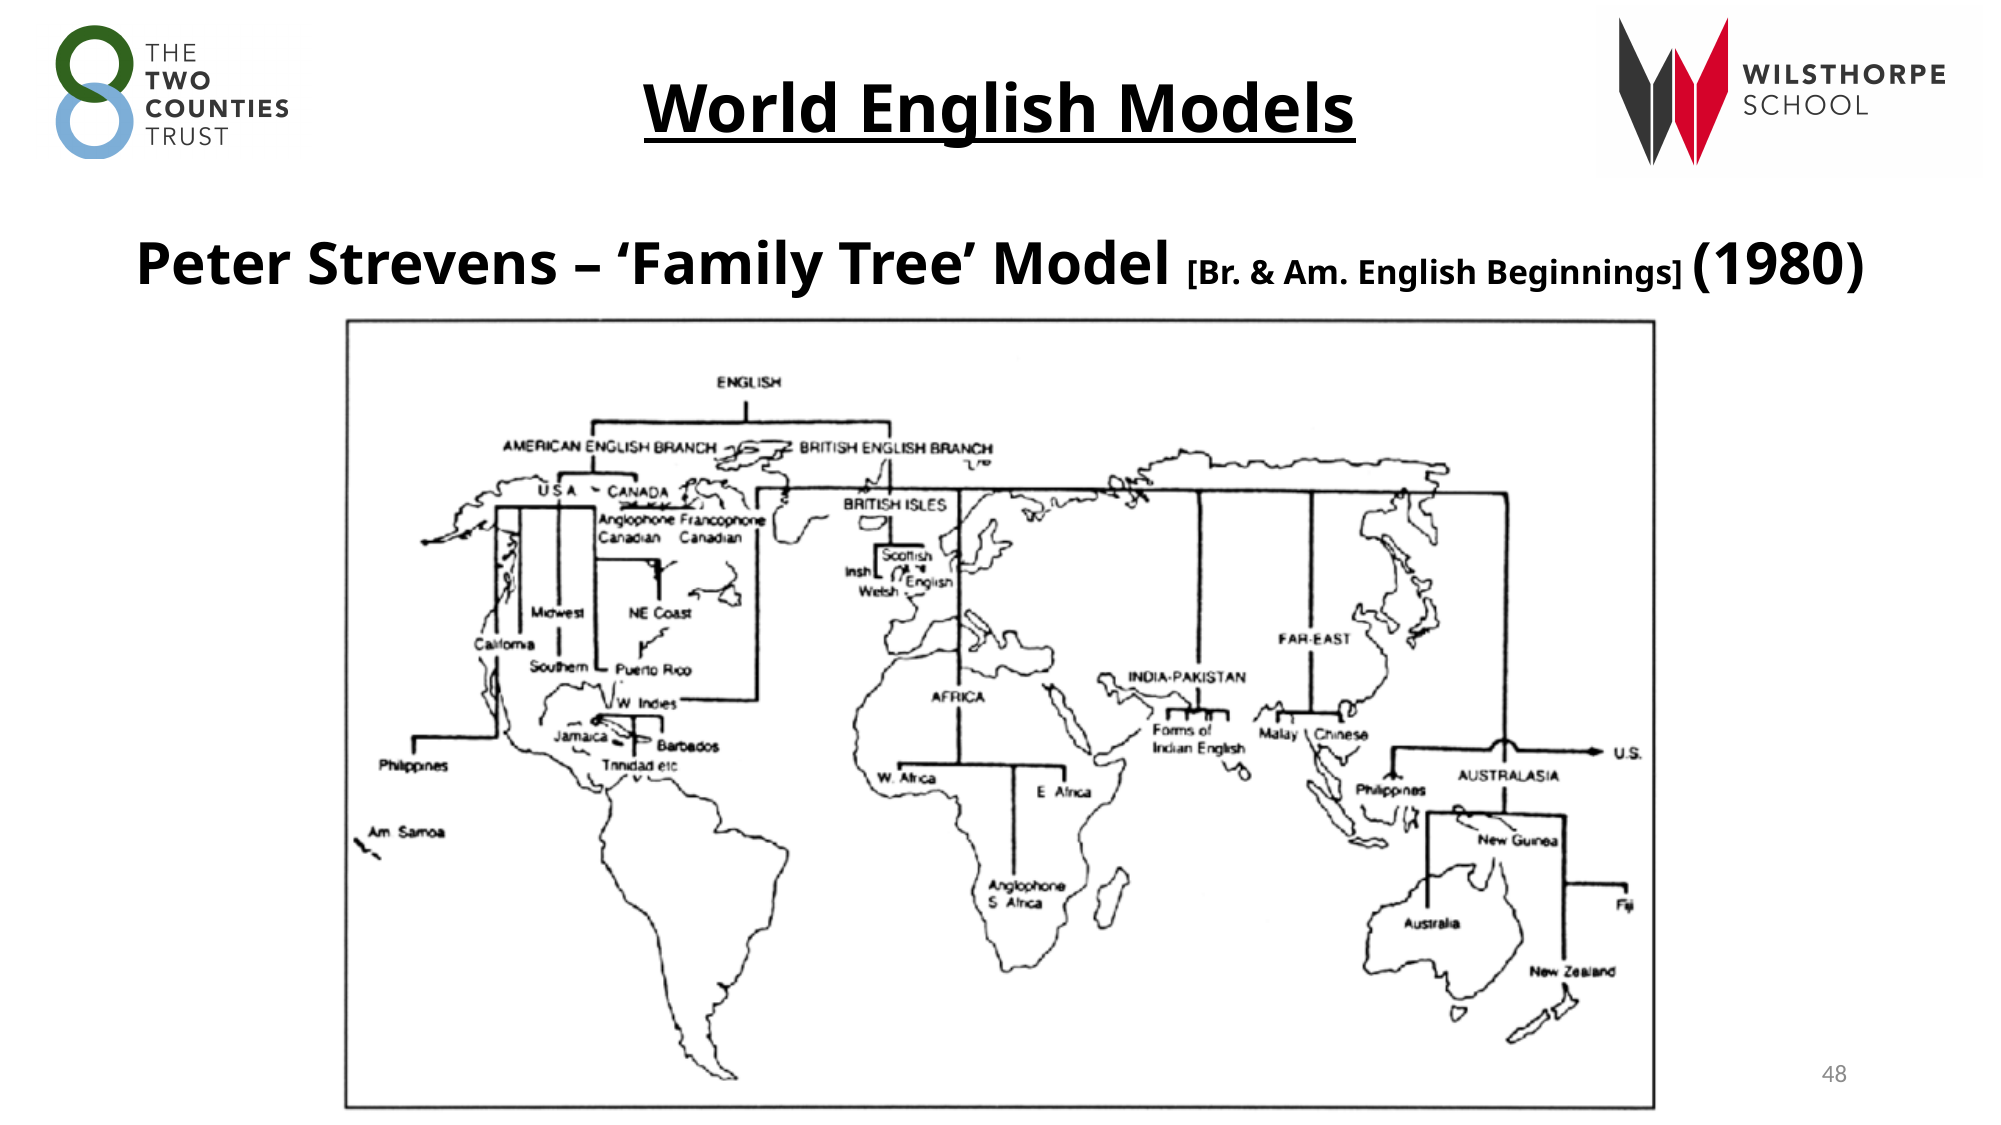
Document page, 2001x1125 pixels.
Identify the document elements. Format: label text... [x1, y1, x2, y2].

picture [1596, 5, 1983, 178]
picture [36, 24, 312, 159]
text_box World English Models Peter Strevens – ‘Family Tree’ Model [Br. & Am. English Beginnings] (1980) [17, 58, 1983, 349]
picture [335, 311, 1665, 1120]
slide_number 48 [1665, 1042, 1863, 1103]
